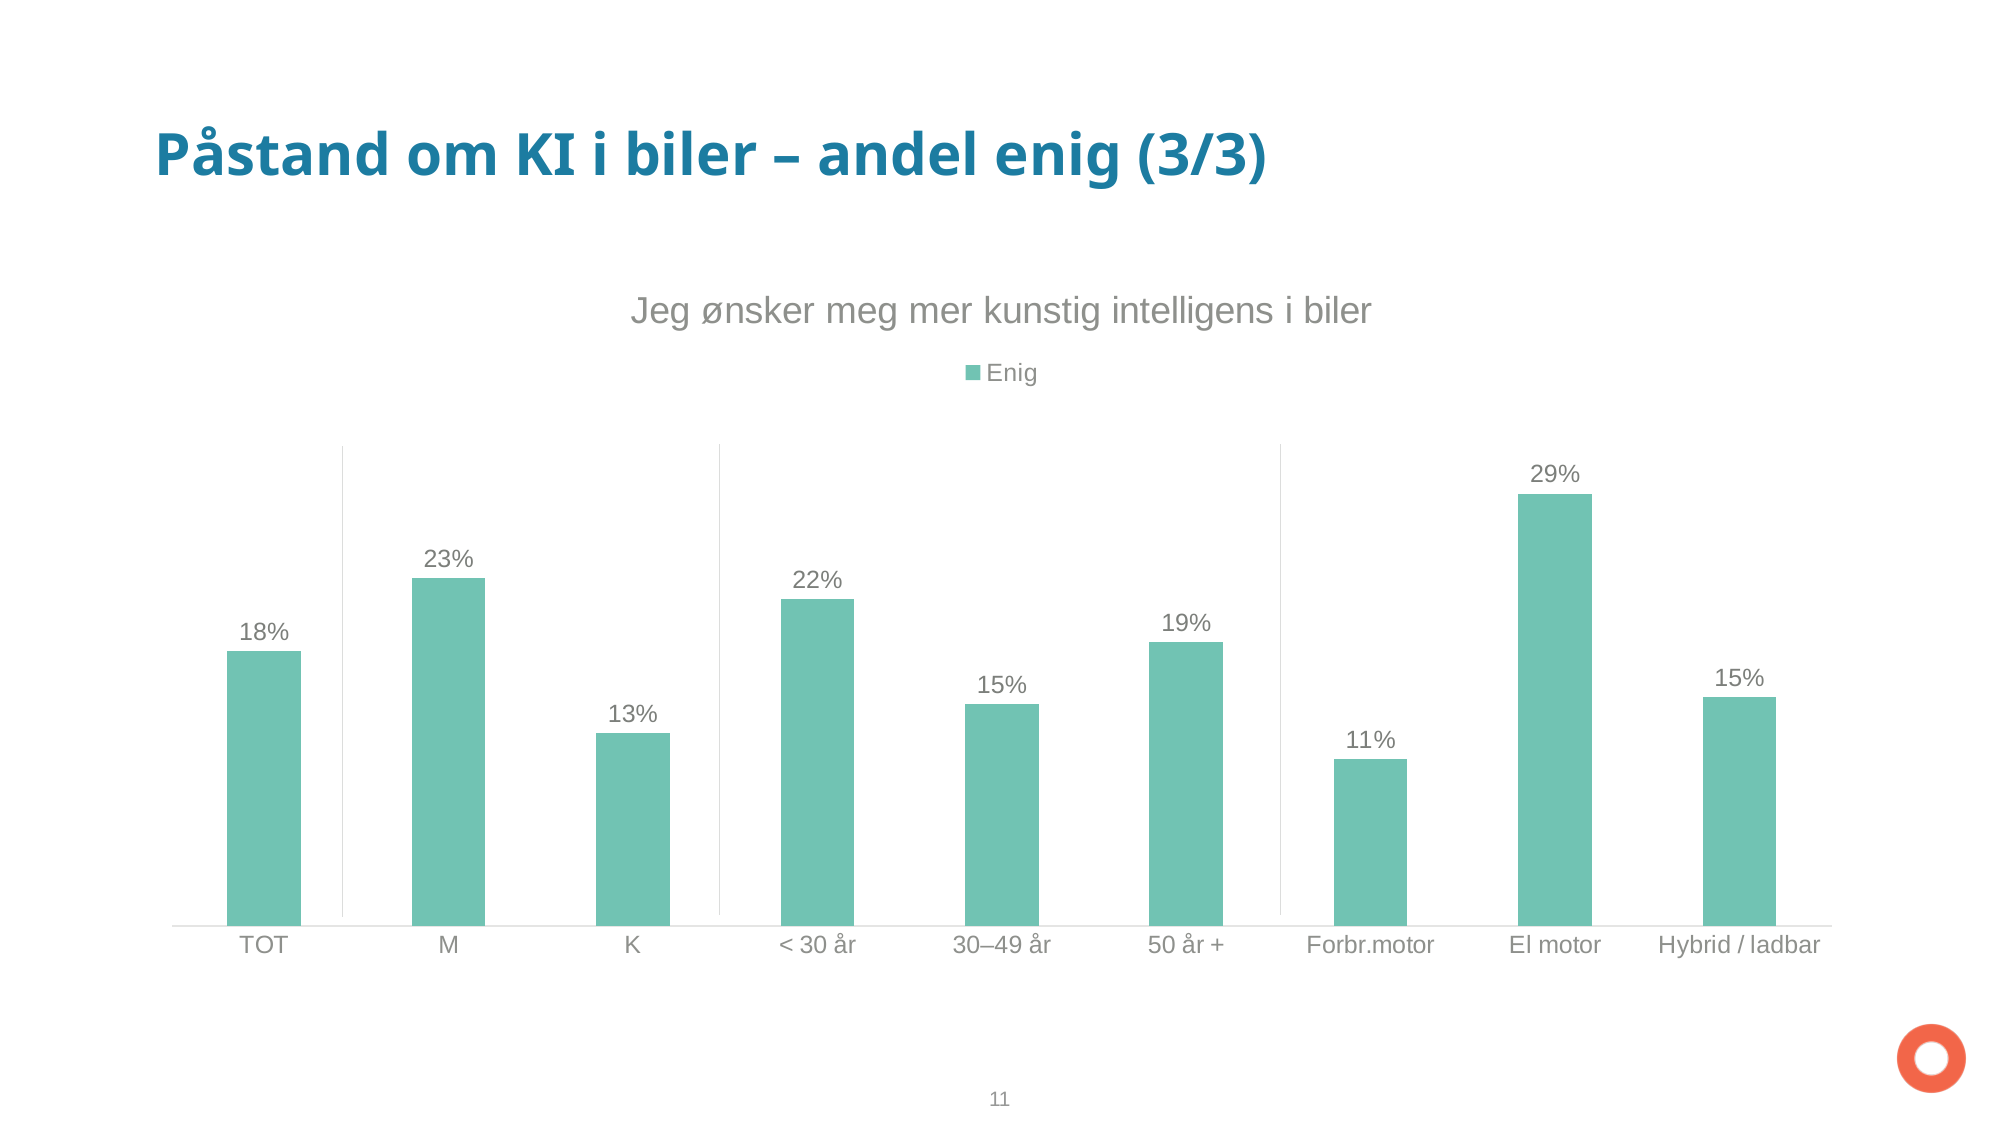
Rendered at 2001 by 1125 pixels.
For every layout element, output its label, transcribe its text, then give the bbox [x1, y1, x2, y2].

chart [137, 255, 1867, 973]
slide_number 11 [943, 1071, 1057, 1125]
title Påstand om KI i biler – andel enig (3/3) [139, 57, 1869, 197]
picture [1894, 1021, 1969, 1096]
